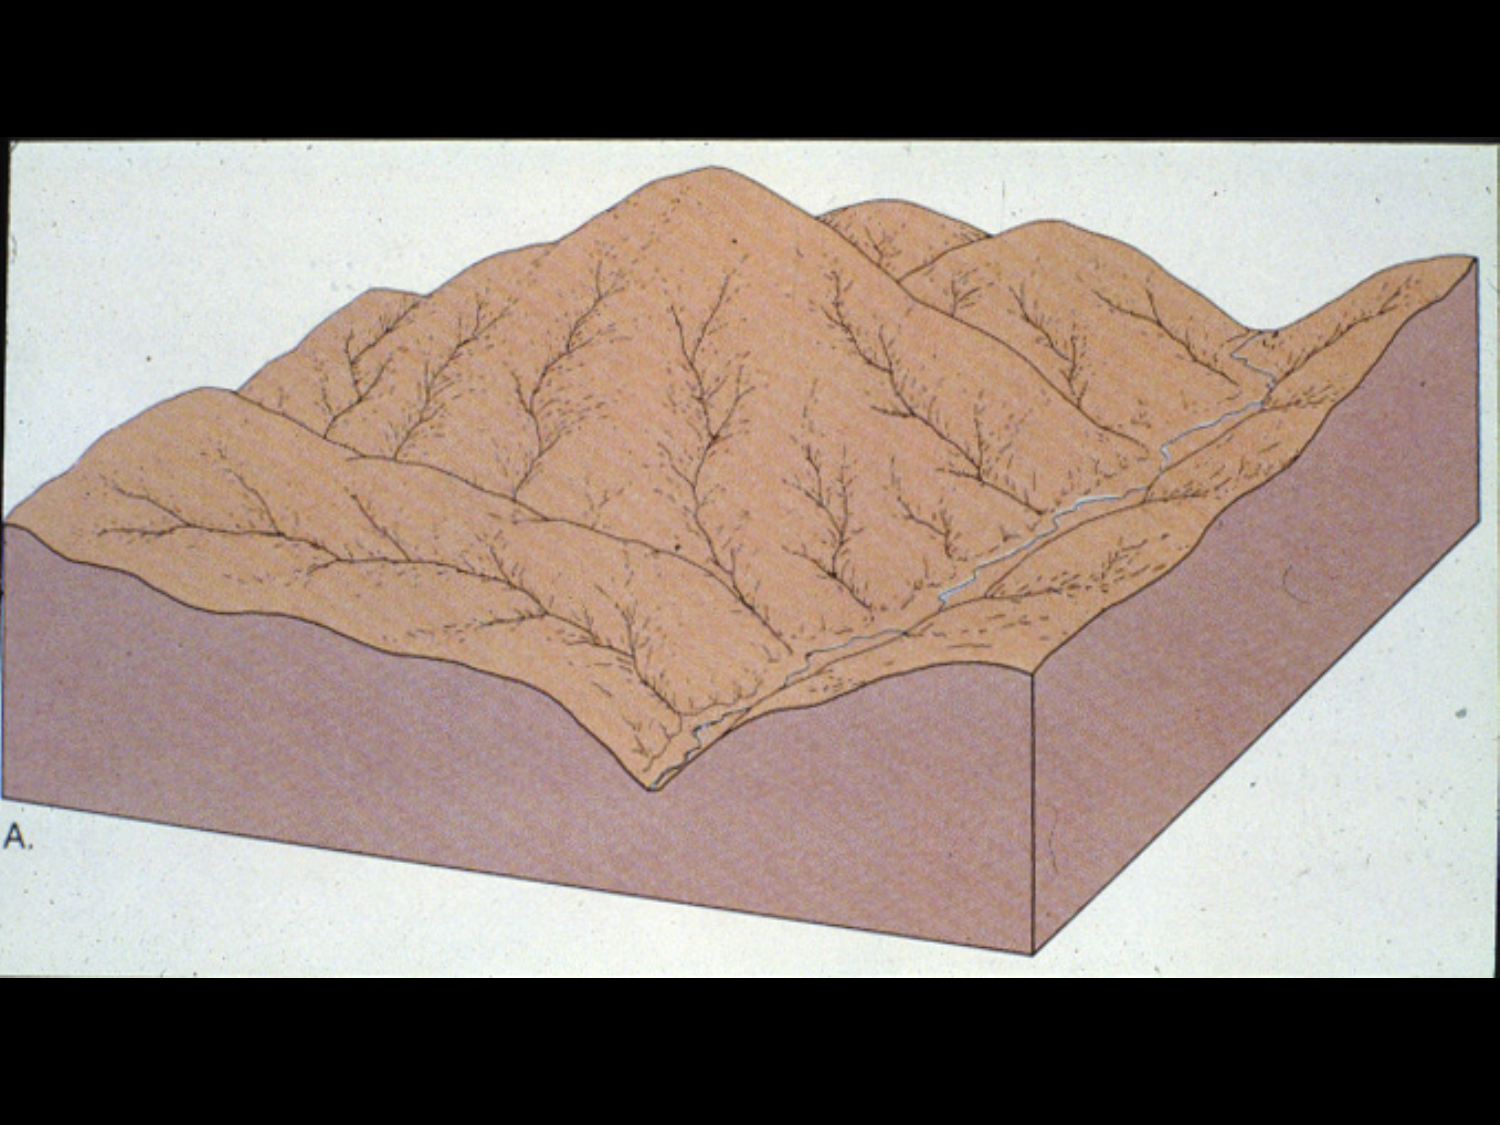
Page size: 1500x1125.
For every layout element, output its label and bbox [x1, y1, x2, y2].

picture [0, 137, 1500, 978]
